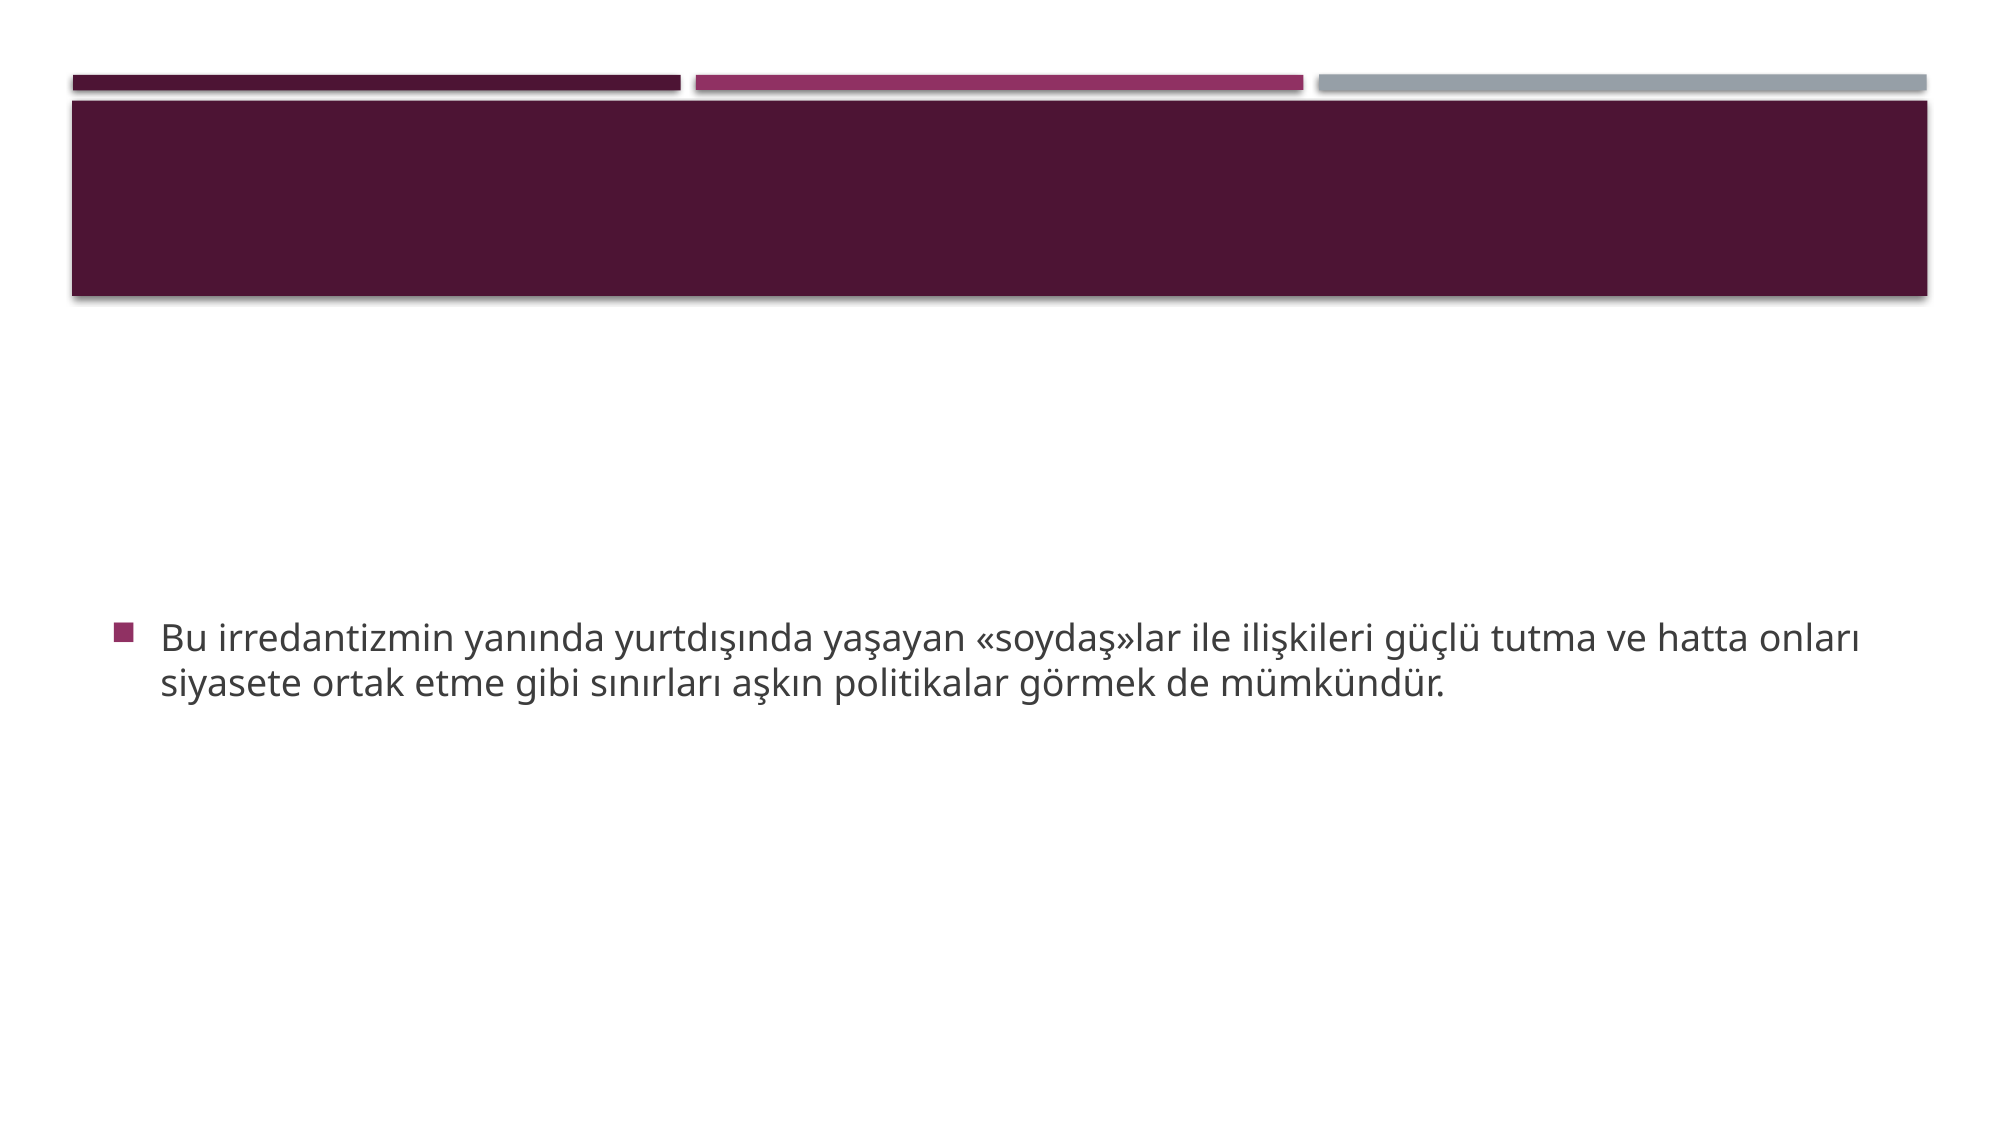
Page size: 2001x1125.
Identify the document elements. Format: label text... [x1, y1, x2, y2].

list Bu irredantizmin yanında yurtdışında yaşayan «soydaş»lar ile ilişkileri güçlü tutma ve hatta onları siyasete ortak etme gibi sınırları aşkın politikalar görmek de mümkündür. [95, 357, 1905, 962]
